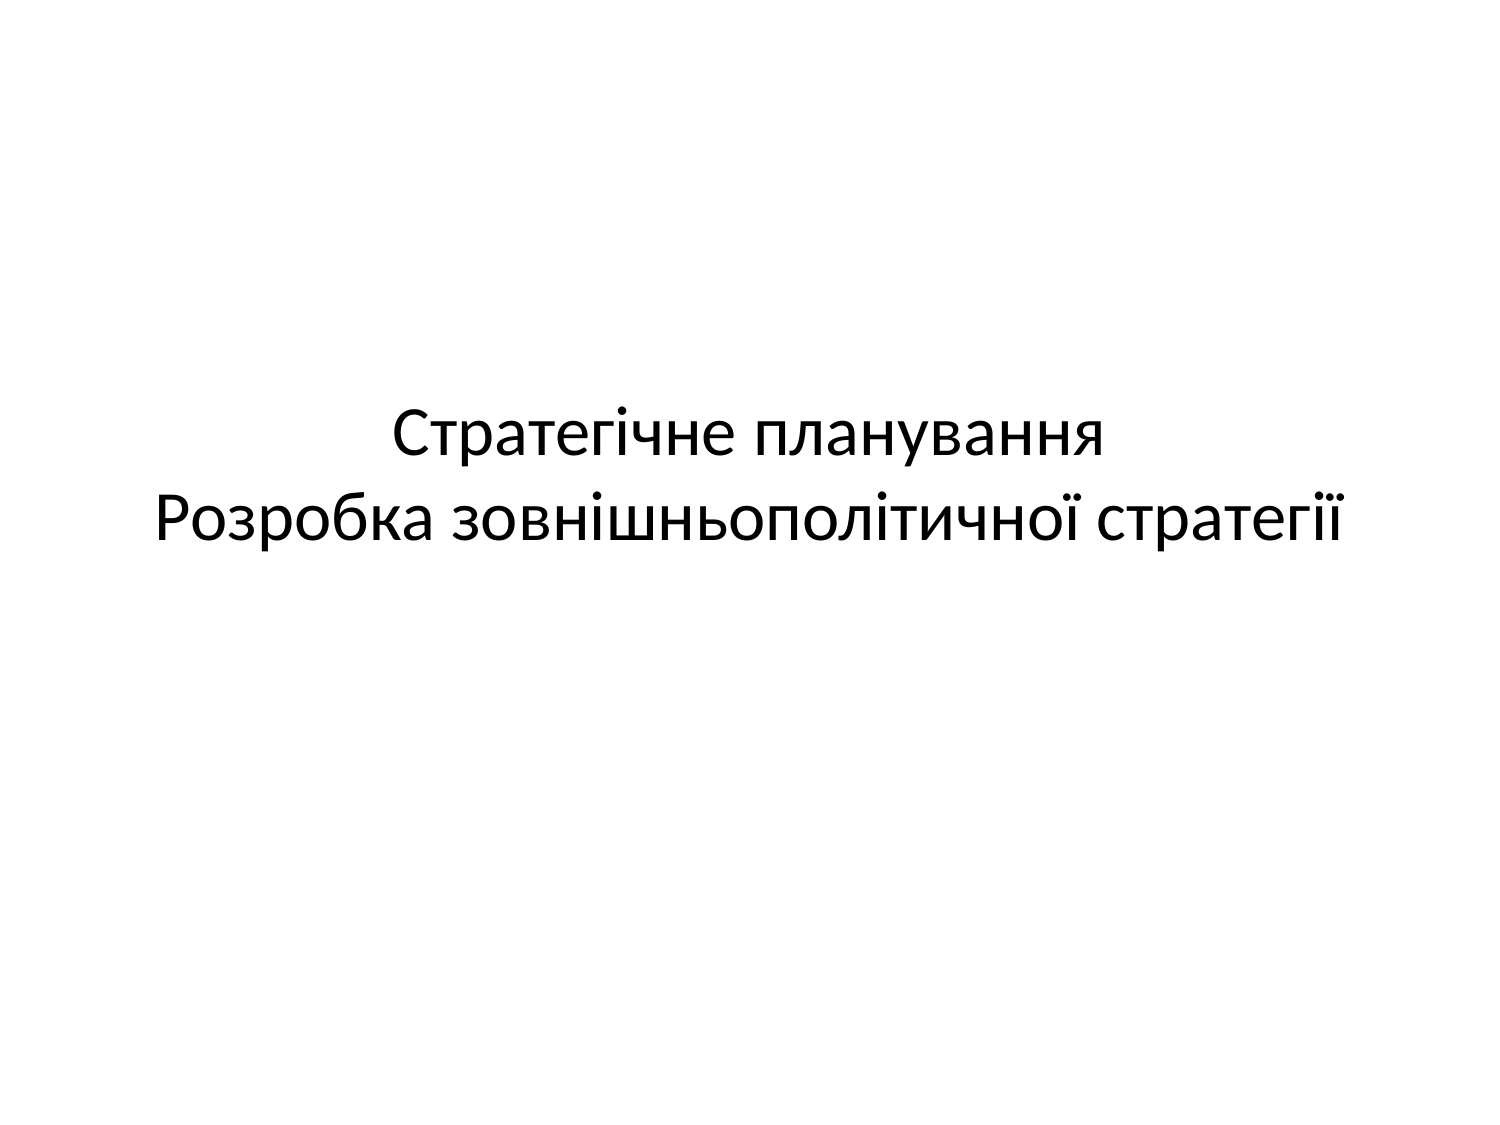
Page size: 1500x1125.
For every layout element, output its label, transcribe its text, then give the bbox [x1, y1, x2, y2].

title Стратегічне планування Розробка зовнішньополітичної стратегії [112, 349, 1388, 591]
